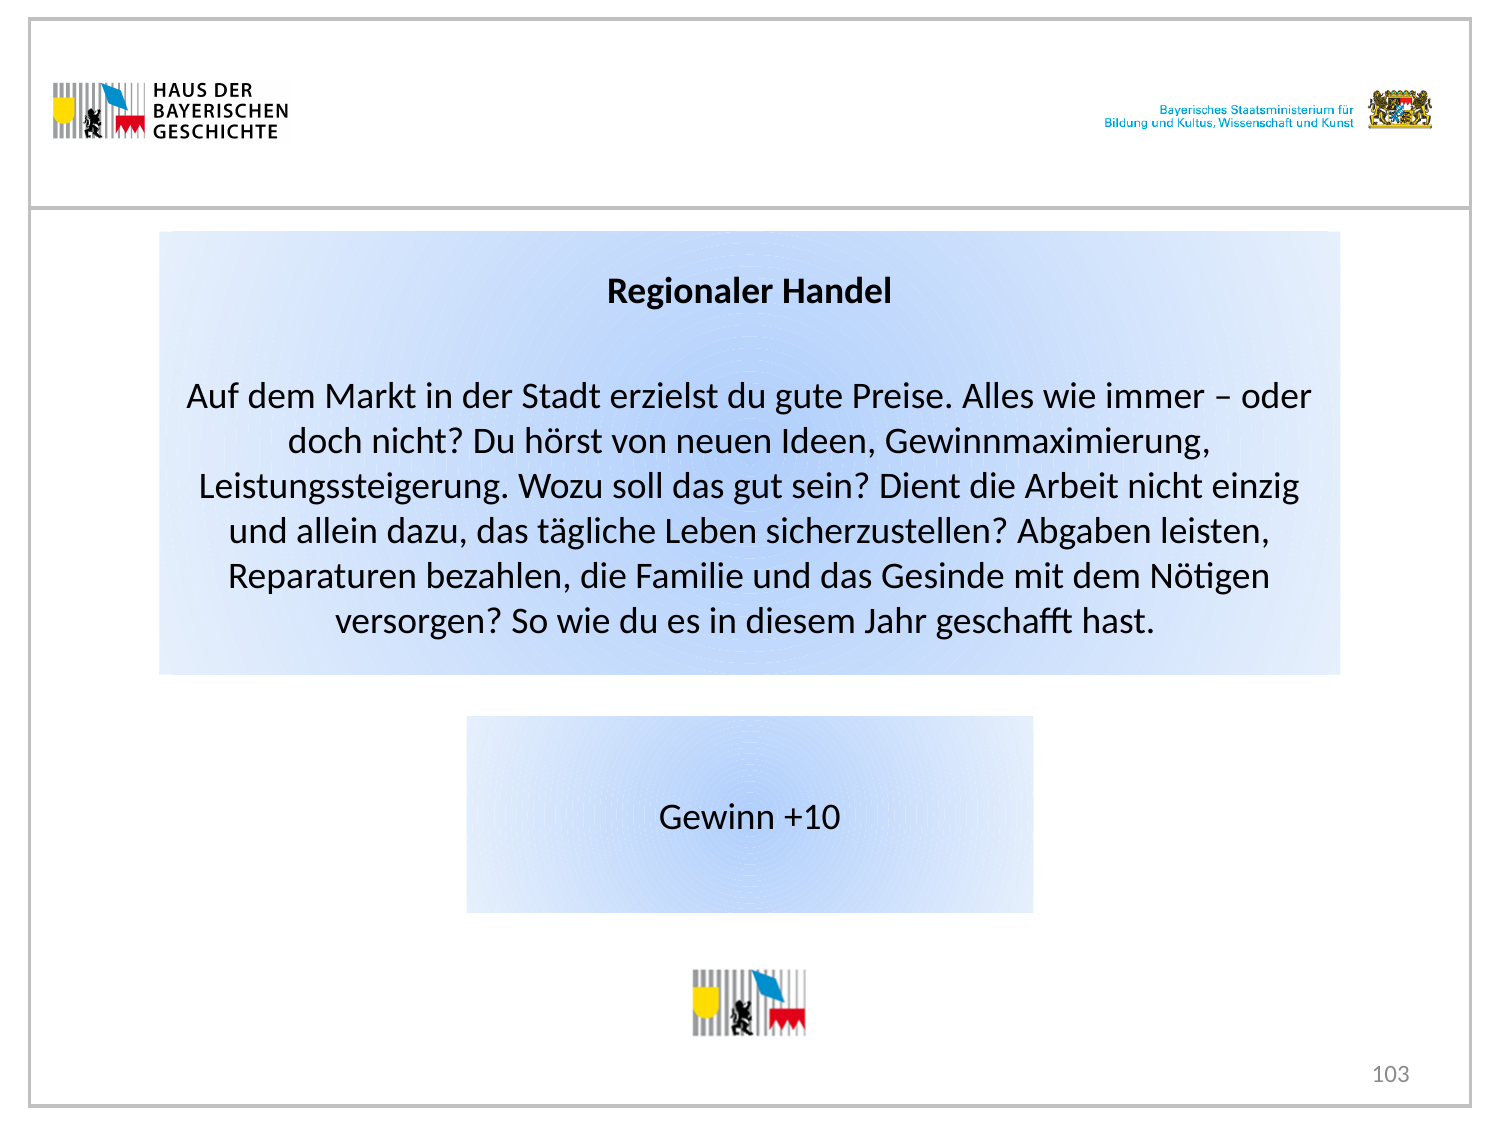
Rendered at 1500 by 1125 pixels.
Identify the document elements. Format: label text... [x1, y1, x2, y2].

picture [49, 78, 292, 146]
list Gewinn +10 [466, 716, 1034, 913]
list Regionaler Handel Auf dem Markt in der Stadt erzielst du gute Preise. Alles wie immer – oder doch nicht? Du hörst von neuen Ideen, Gewinnmaximierung, Leistungssteigerung. Wozu soll das gut sein? Dient die Arbeit nicht einzig und allein dazu, das tägliche Leben sicherzustellen? Abgaben leisten, Reparaturen bezahlen, die Familie und das Gesinde mit dem Nötigen versorgen? So wie du es in diesem Jahr geschafft hast. [159, 231, 1341, 675]
picture [1080, 78, 1440, 146]
picture [688, 963, 812, 1045]
